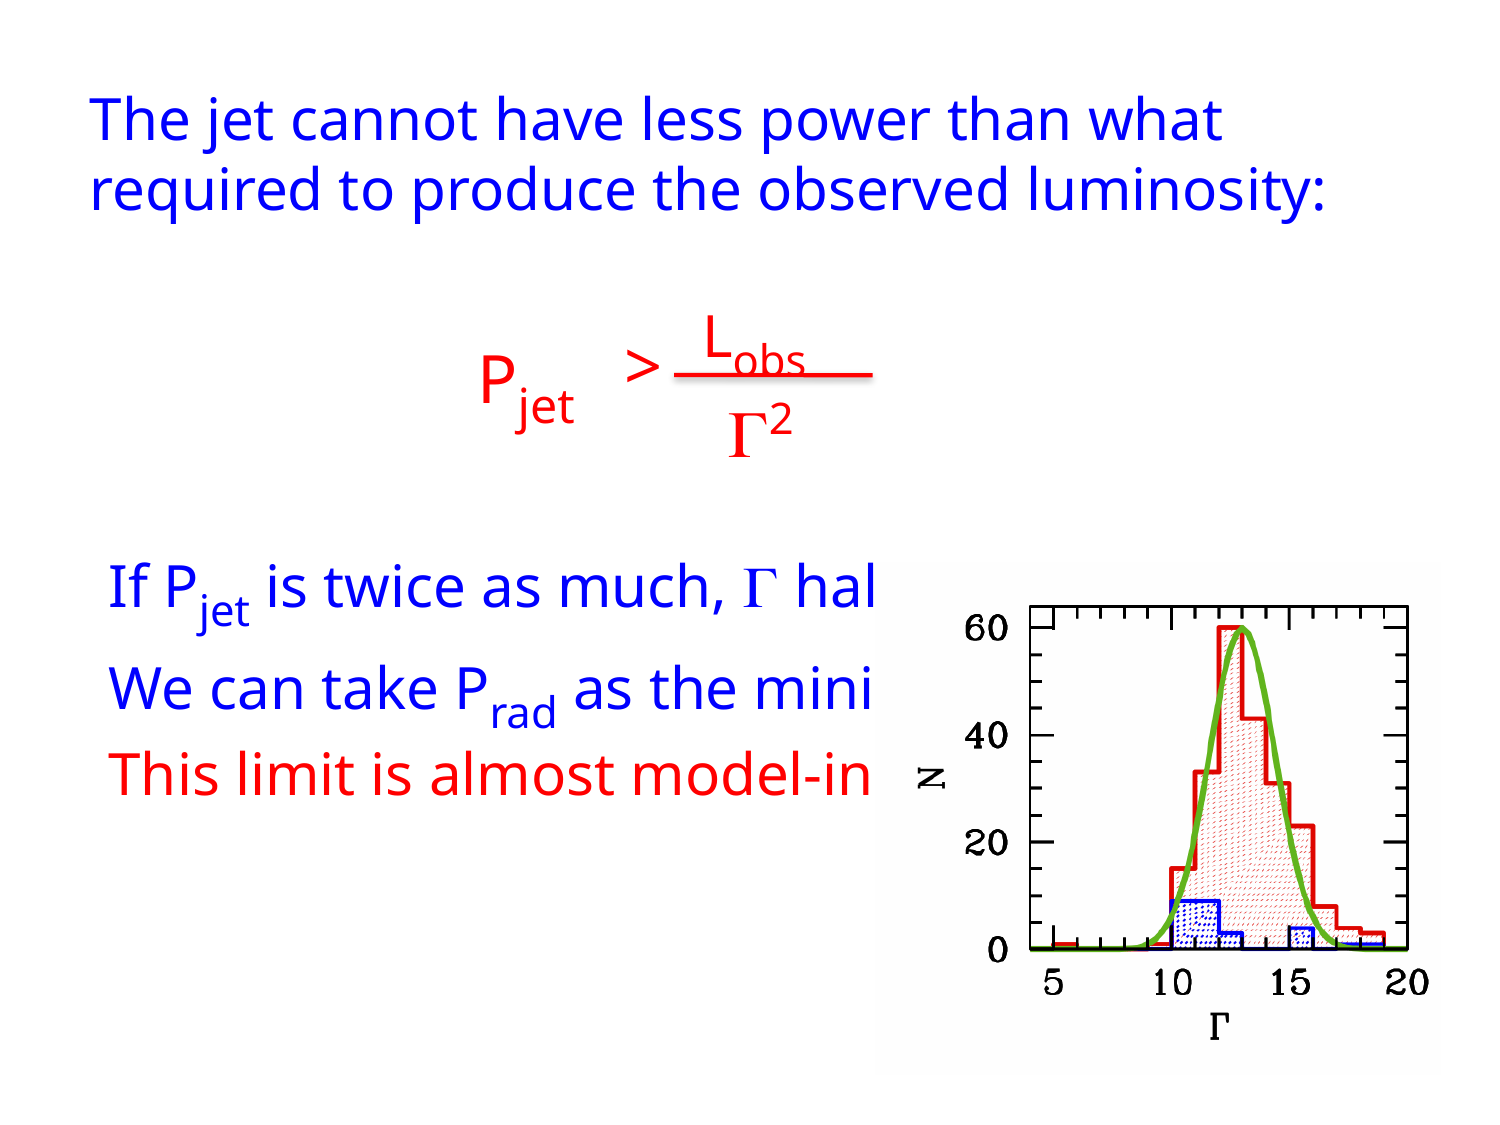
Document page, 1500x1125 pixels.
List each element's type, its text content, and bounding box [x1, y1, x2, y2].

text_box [462, 274, 912, 473]
picture [874, 562, 1441, 1075]
text_box The jet cannot have less power than what required to produce the observed luminosity: [75, 74, 1388, 230]
text_box If Pjet is twice as much, G halves. We can take Prad as the minimum Pjet. This limit is almost model-independent. [93, 525, 1407, 815]
